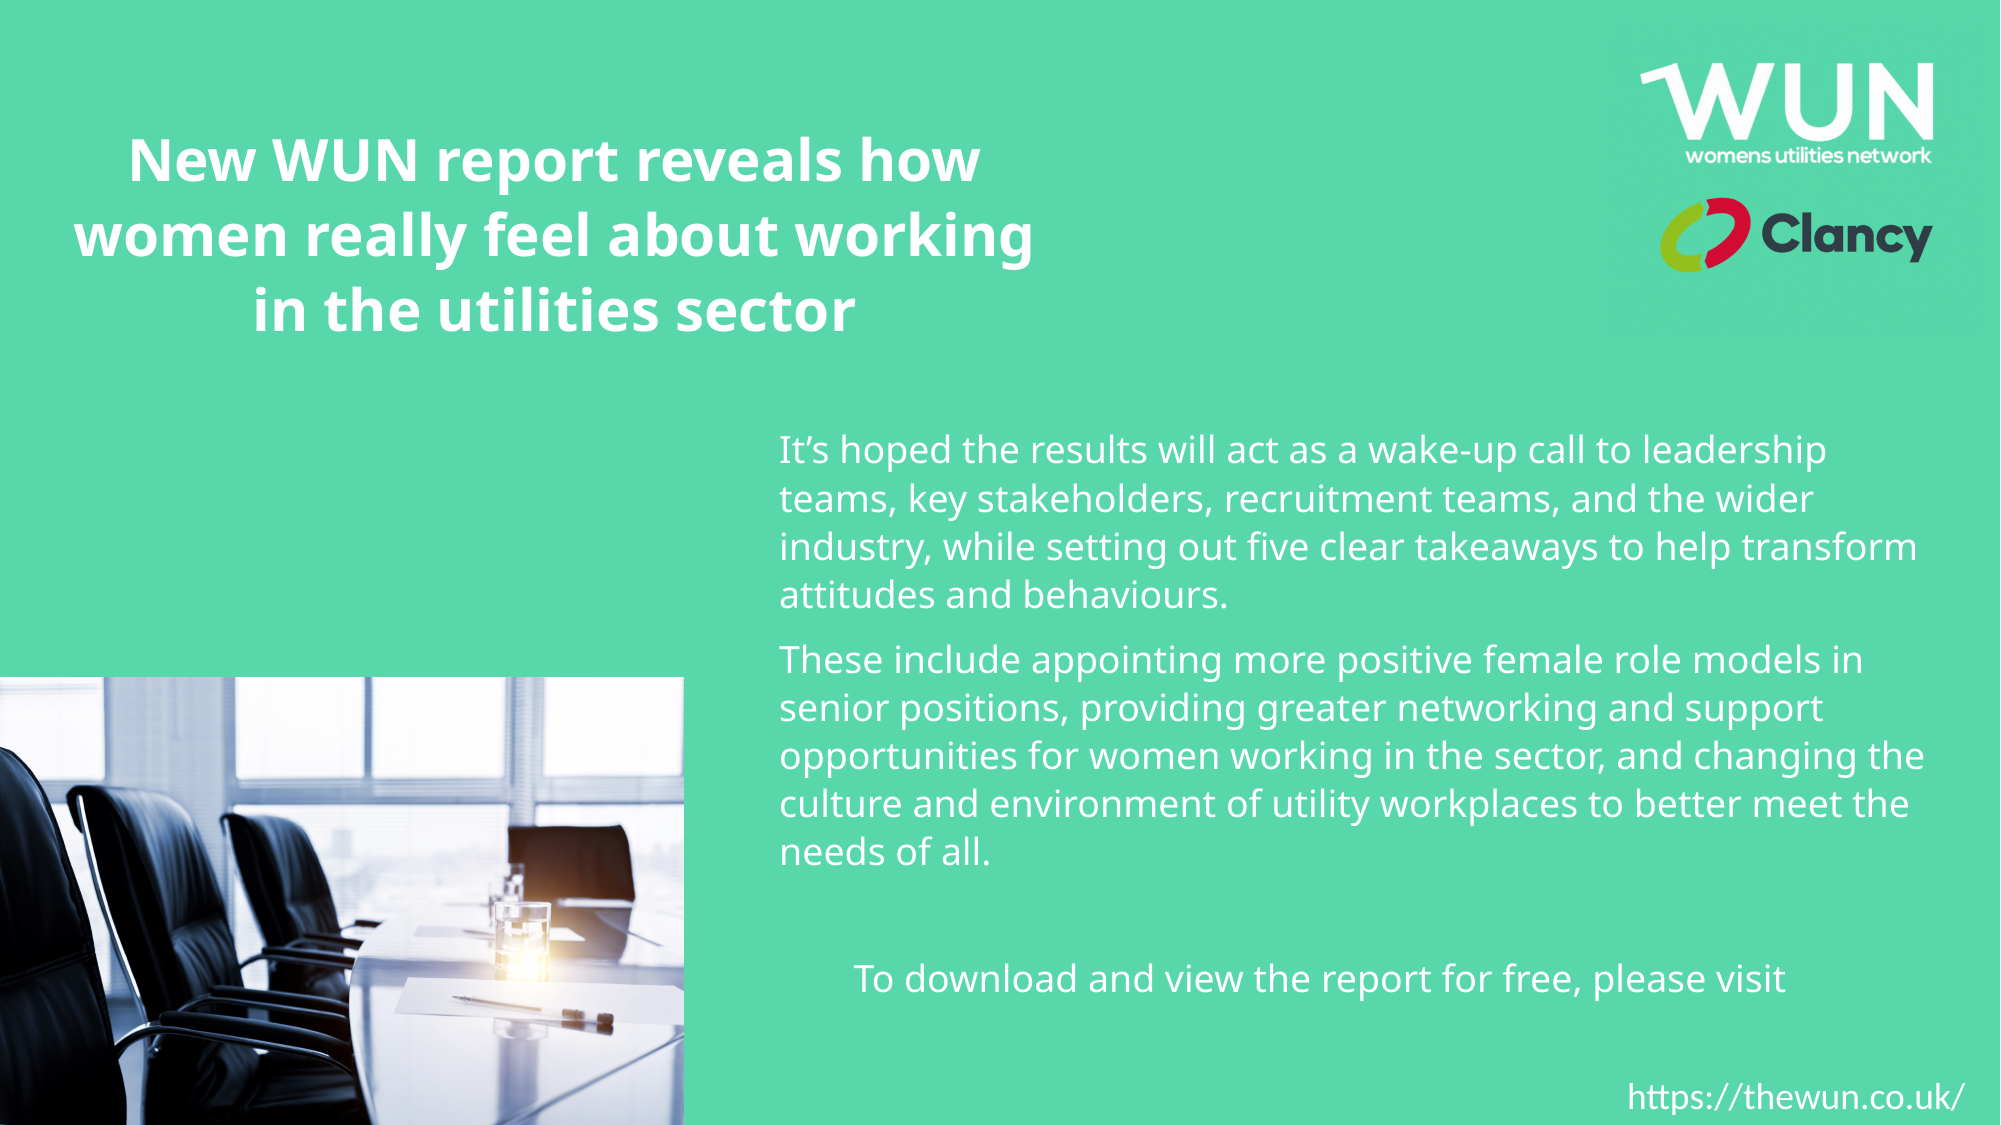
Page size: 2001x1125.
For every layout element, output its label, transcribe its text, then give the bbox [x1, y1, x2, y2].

text_box https://thewun.co.uk/ [1296, 1064, 2000, 1125]
picture [1607, 19, 1986, 337]
text_box To download and view the report for free, please visit [838, 944, 1839, 1008]
picture [0, 677, 685, 1125]
text_box It’s hoped the results will act as a wake-up call to leadership teams, key stakeholders, recruitment teams, and the wider industry, while setting out five clear takeaways to help transform attitudes and behaviours. These include appointing more positive female role models in senior positions, providing greater networking and support opportunities for women working in the sector, and changing the culture and environment of utility workplaces to better meet the needs of all. [764, 367, 1957, 881]
text_box New WUN report reveals how women really feel about working in the utilities sector [54, 111, 1055, 351]
